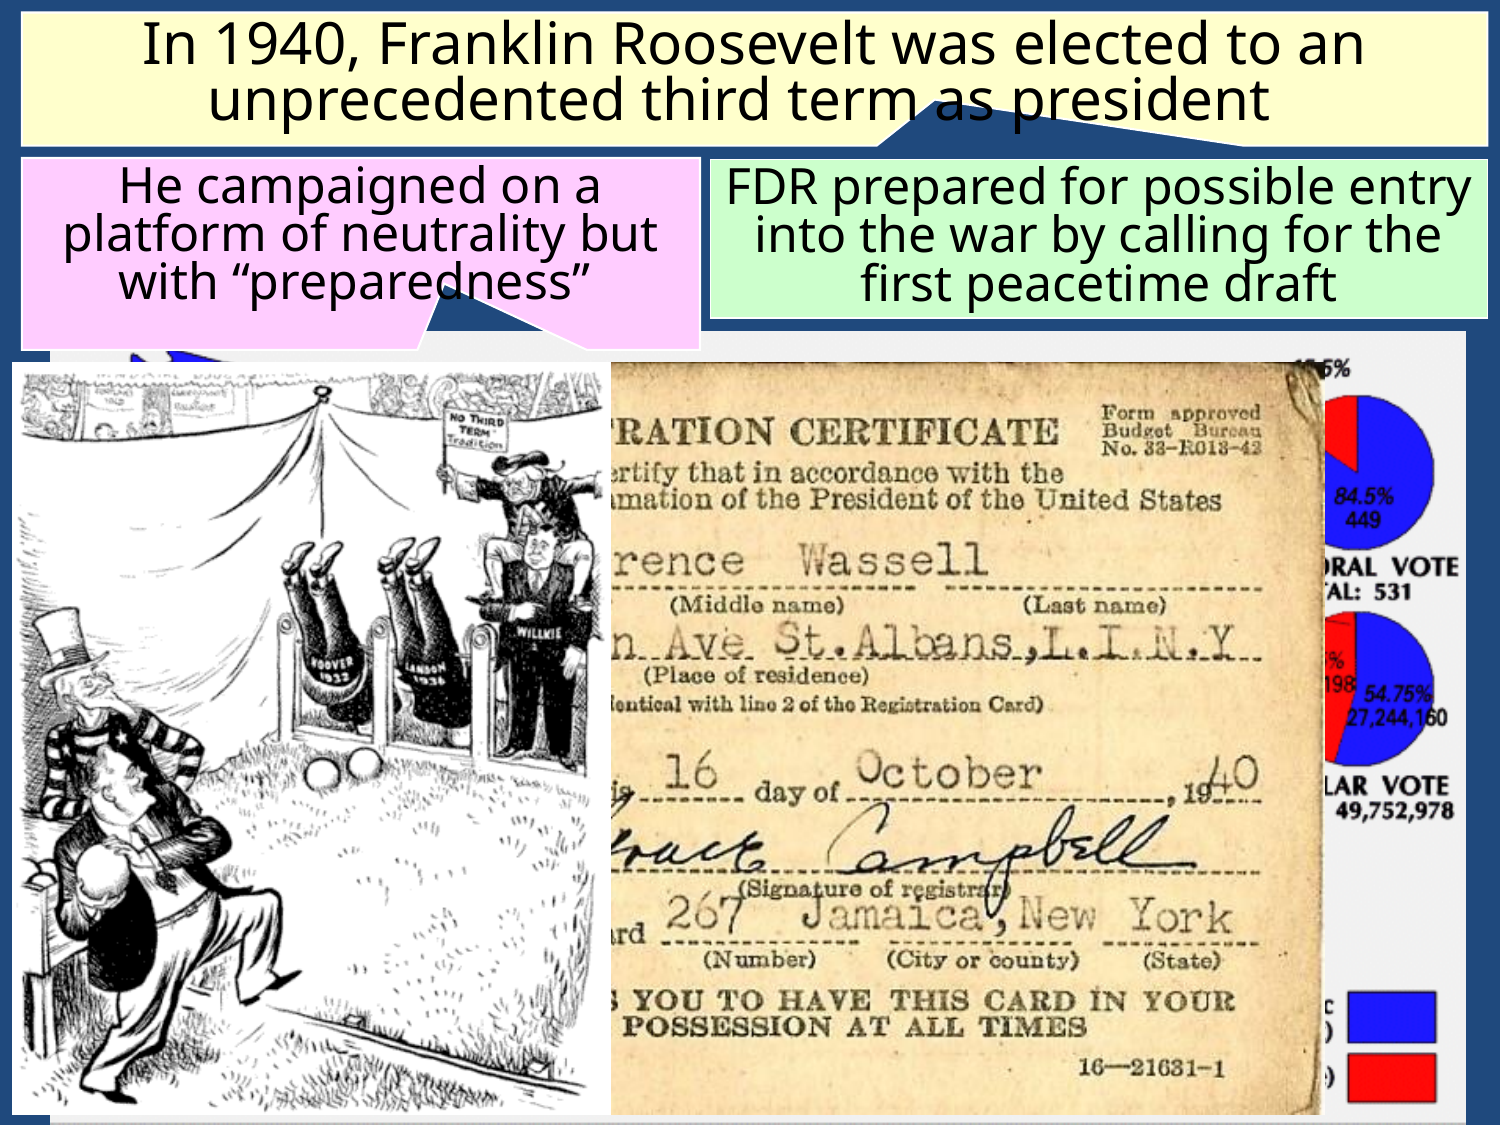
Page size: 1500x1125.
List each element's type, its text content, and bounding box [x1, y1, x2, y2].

text_box In 1940, Franklin Roosevelt was elected to an unprecedented third term as president [21, 12, 1488, 146]
text_box FDR prepared for possible entry into the war by calling for the first peacetime draft [710, 159, 1488, 318]
text_box He campaigned on a platform of neutrality but with “preparedness” [21, 158, 700, 350]
picture [12, 331, 1466, 1125]
